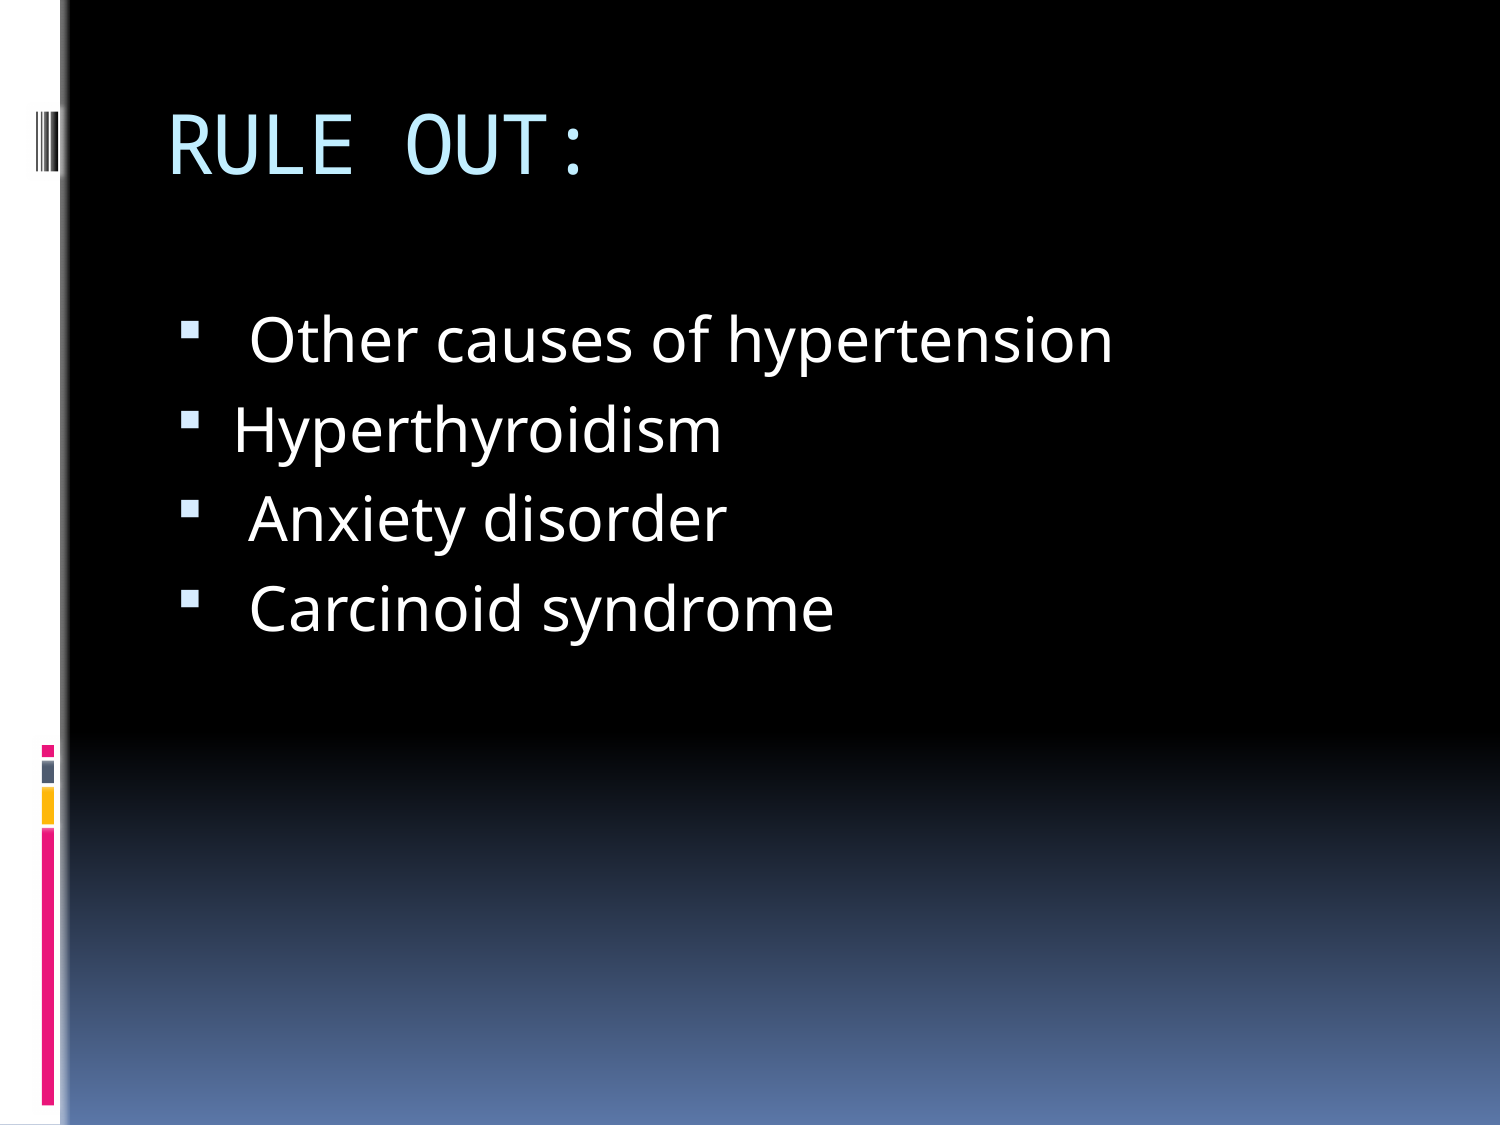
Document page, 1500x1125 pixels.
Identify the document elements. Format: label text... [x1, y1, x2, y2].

title RULE OUT: [150, 84, 1425, 235]
list Other causes of hypertension Hyperthyroidism Anxiety disorder Carcinoid syndrome [149, 292, 1426, 1043]
